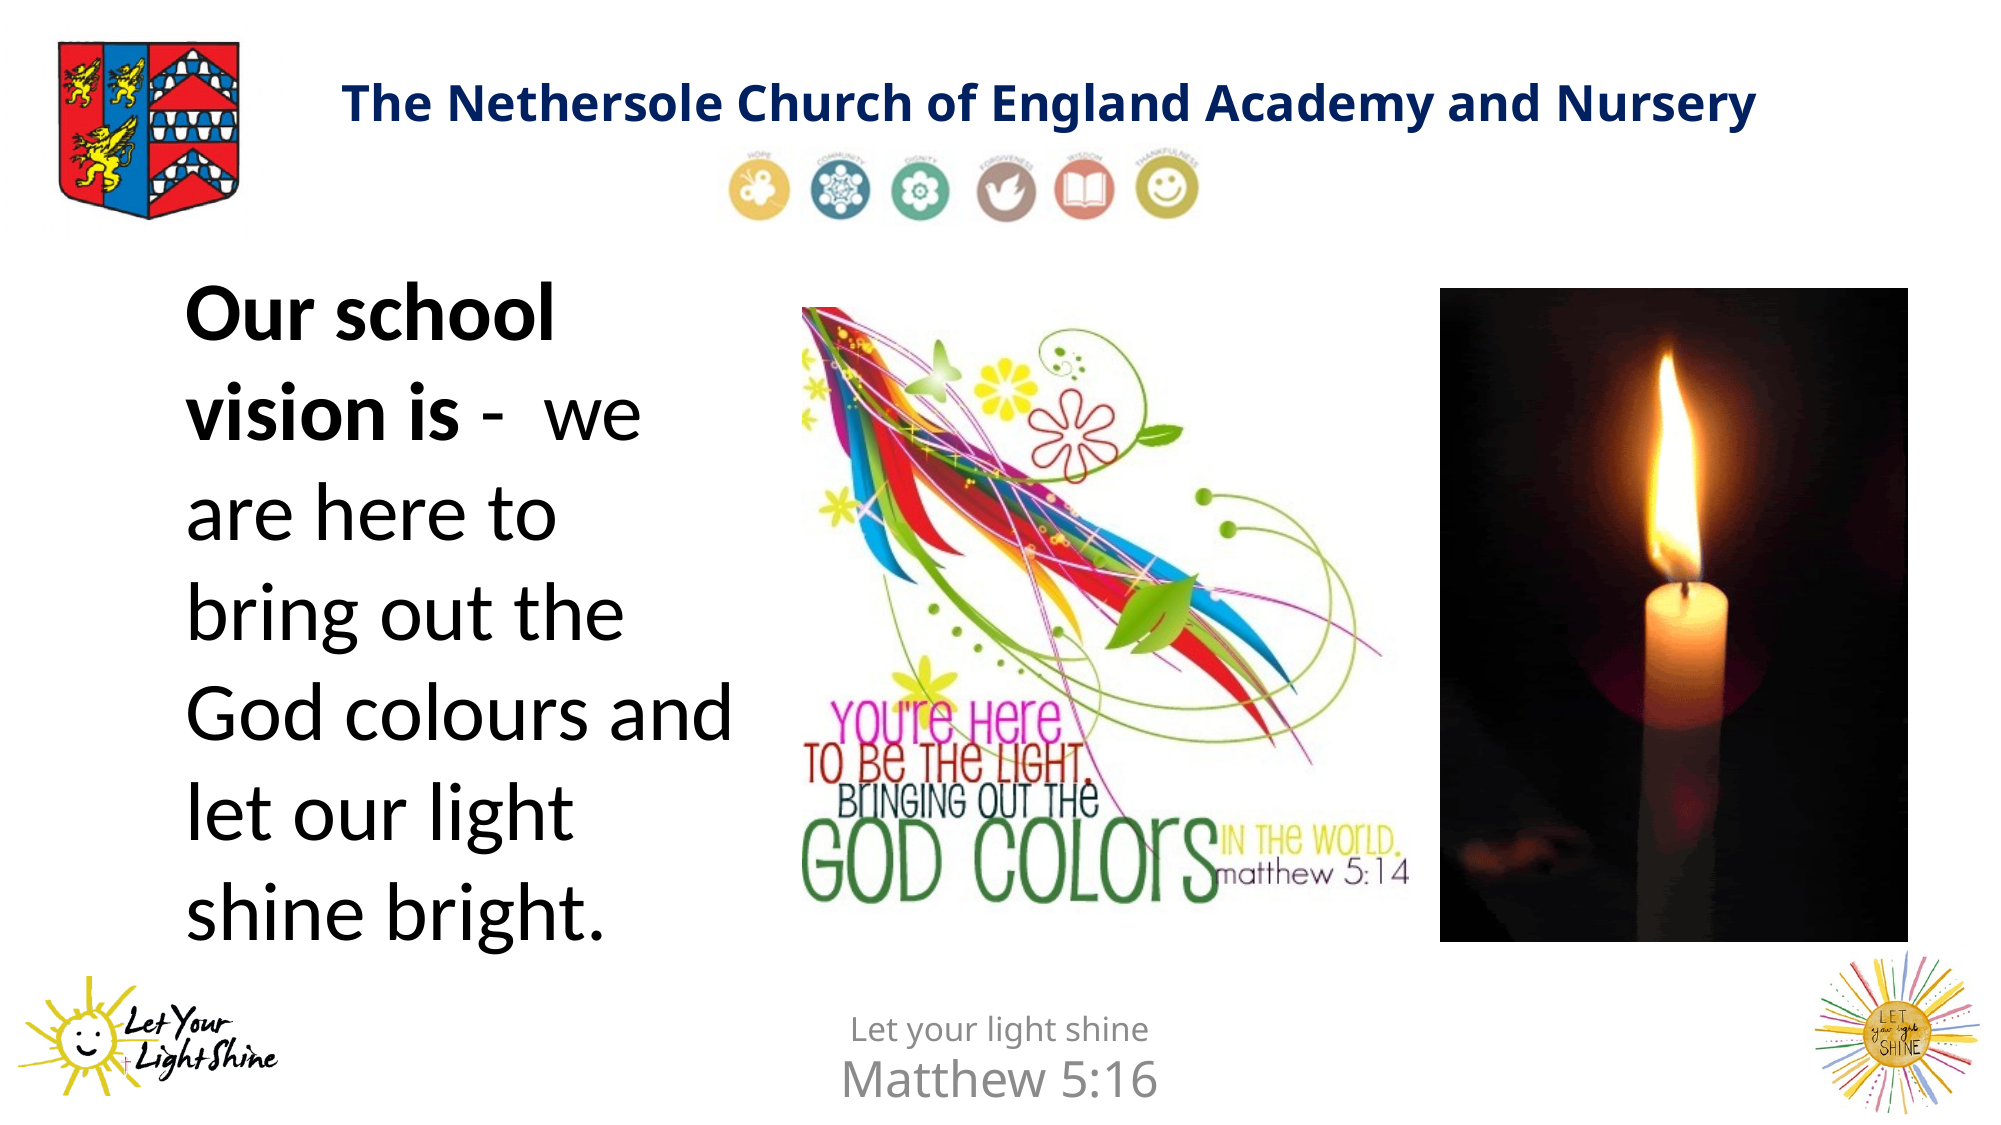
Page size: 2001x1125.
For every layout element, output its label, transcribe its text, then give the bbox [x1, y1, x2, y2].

picture [0, 19, 297, 242]
text_box Our school vision is - we are here to bring out the God colours and let our light shine bright. [170, 249, 764, 965]
text_box The Nethersole Church of England Academy and Nursery [324, 64, 1775, 199]
picture [1440, 288, 1986, 1120]
picture [802, 307, 1409, 914]
footer Let your light shine Matthew 5:16 [662, 1042, 1338, 1103]
picture [18, 976, 278, 1096]
picture [717, 137, 1222, 239]
